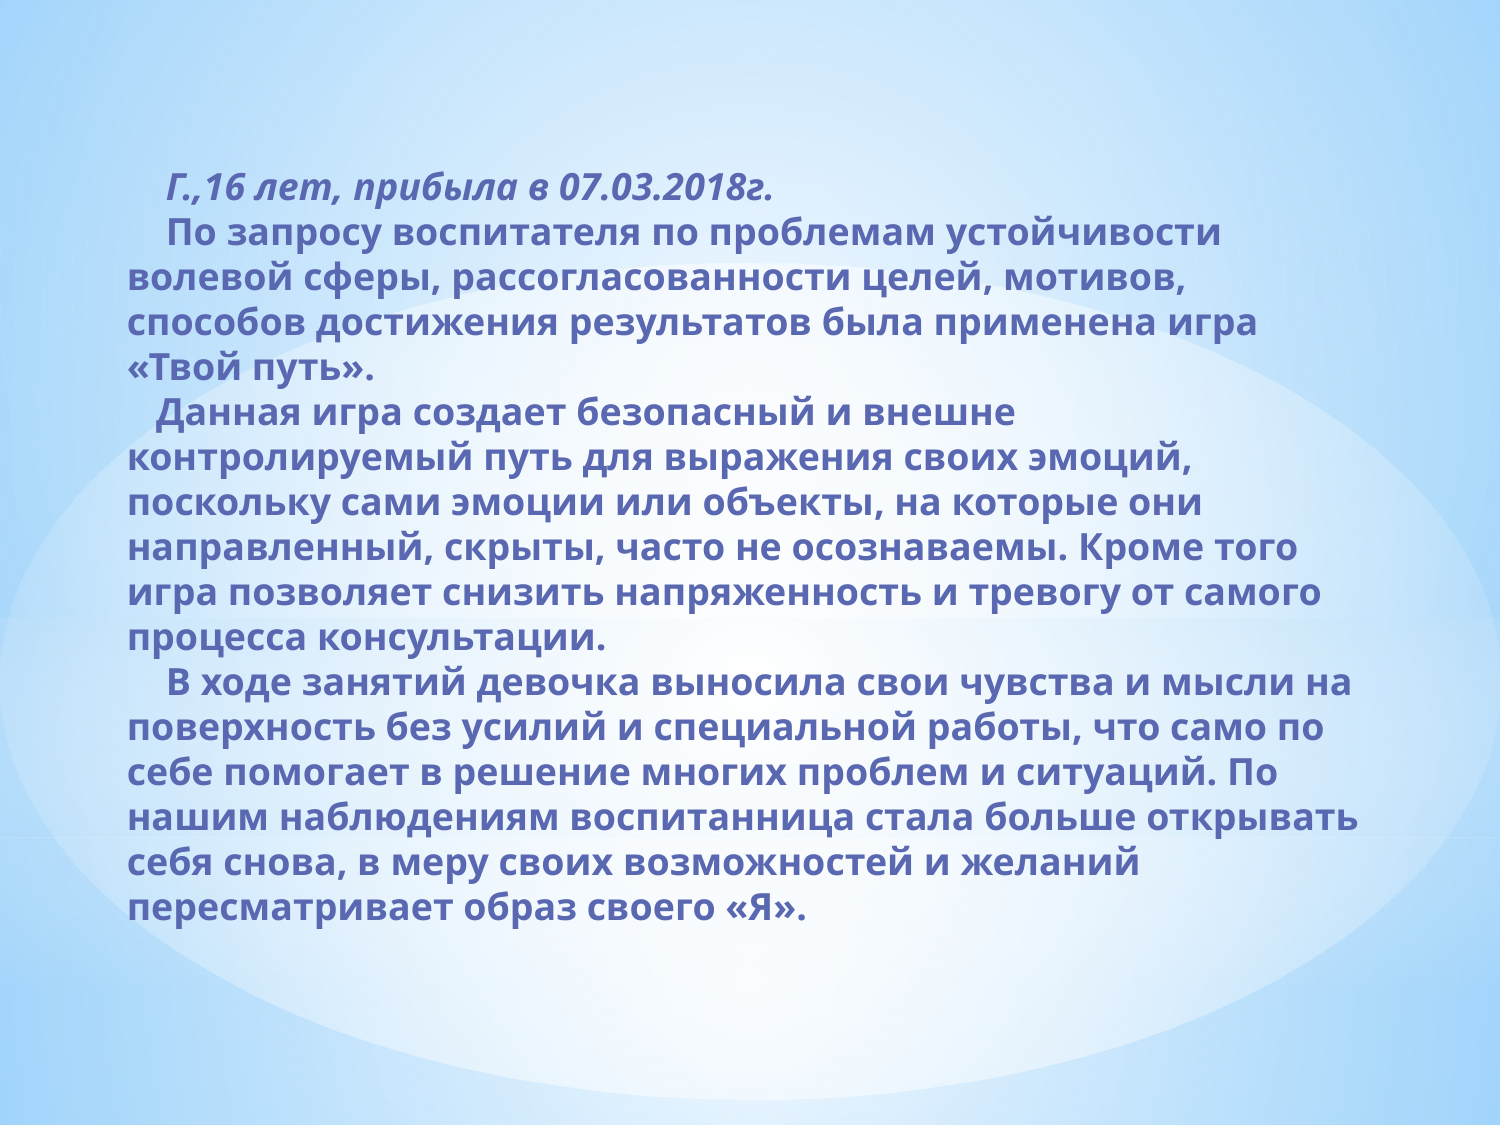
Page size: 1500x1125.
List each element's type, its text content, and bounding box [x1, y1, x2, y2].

text_box Г.,16 лет, прибыла в 07.03.2018г. По запросу воспитателя по проблемам устойчивости волевой сферы, рассогласованности целей, мотивов, способов достижения результатов была применена игра «Твой путь». Данная игра создает безопасный и внешне контролируемый путь для выражения своих эмоций, поскольку сами эмоции или объекты, на которые они направленный, скрыты, часто не осознаваемы. Кроме того игра позволяет снизить напряженность и тревогу от самого процесса консультации. В ходе занятий девочка выносила свои чувства и мысли на поверхность без усилий и специальной работы, что само по себе помогает в решение многих проблем и ситуаций. По нашим наблюдениям воспитанница стала больше открывать себя снова, в меру своих возможностей и желаний пересматривает образ своего «Я». [112, 155, 1388, 1025]
